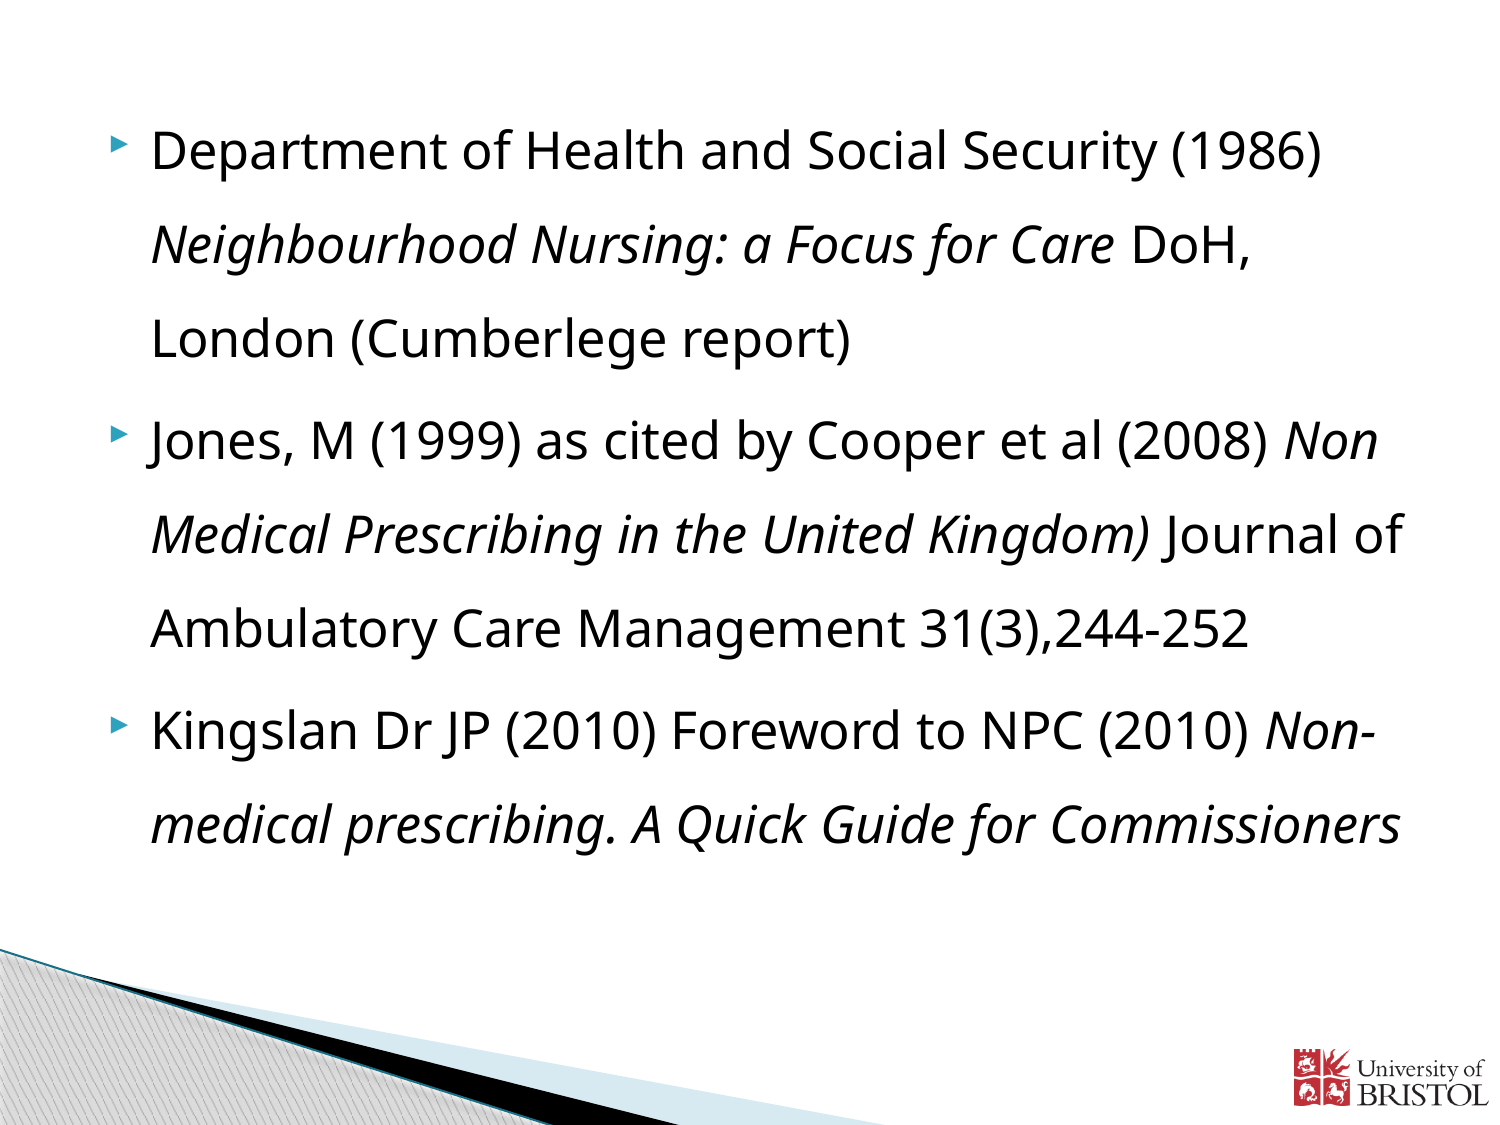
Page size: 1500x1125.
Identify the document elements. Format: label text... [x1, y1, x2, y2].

list Department of Health and Social Security (1986) Neighbourhood Nursing: a Focus for Care DoH, London (Cumberlege report) Jones, M (1999) as cited by Cooper et al (2008) Non Medical Prescribing in the United Kingdom) Journal of Ambulatory Care Management 31(3),244-252 Kingslan Dr JP (2010) Foreword to NPC (2010) Non-medical prescribing. A Quick Guide for Commissioners [75, 78, 1425, 986]
picture [1294, 1049, 1489, 1106]
